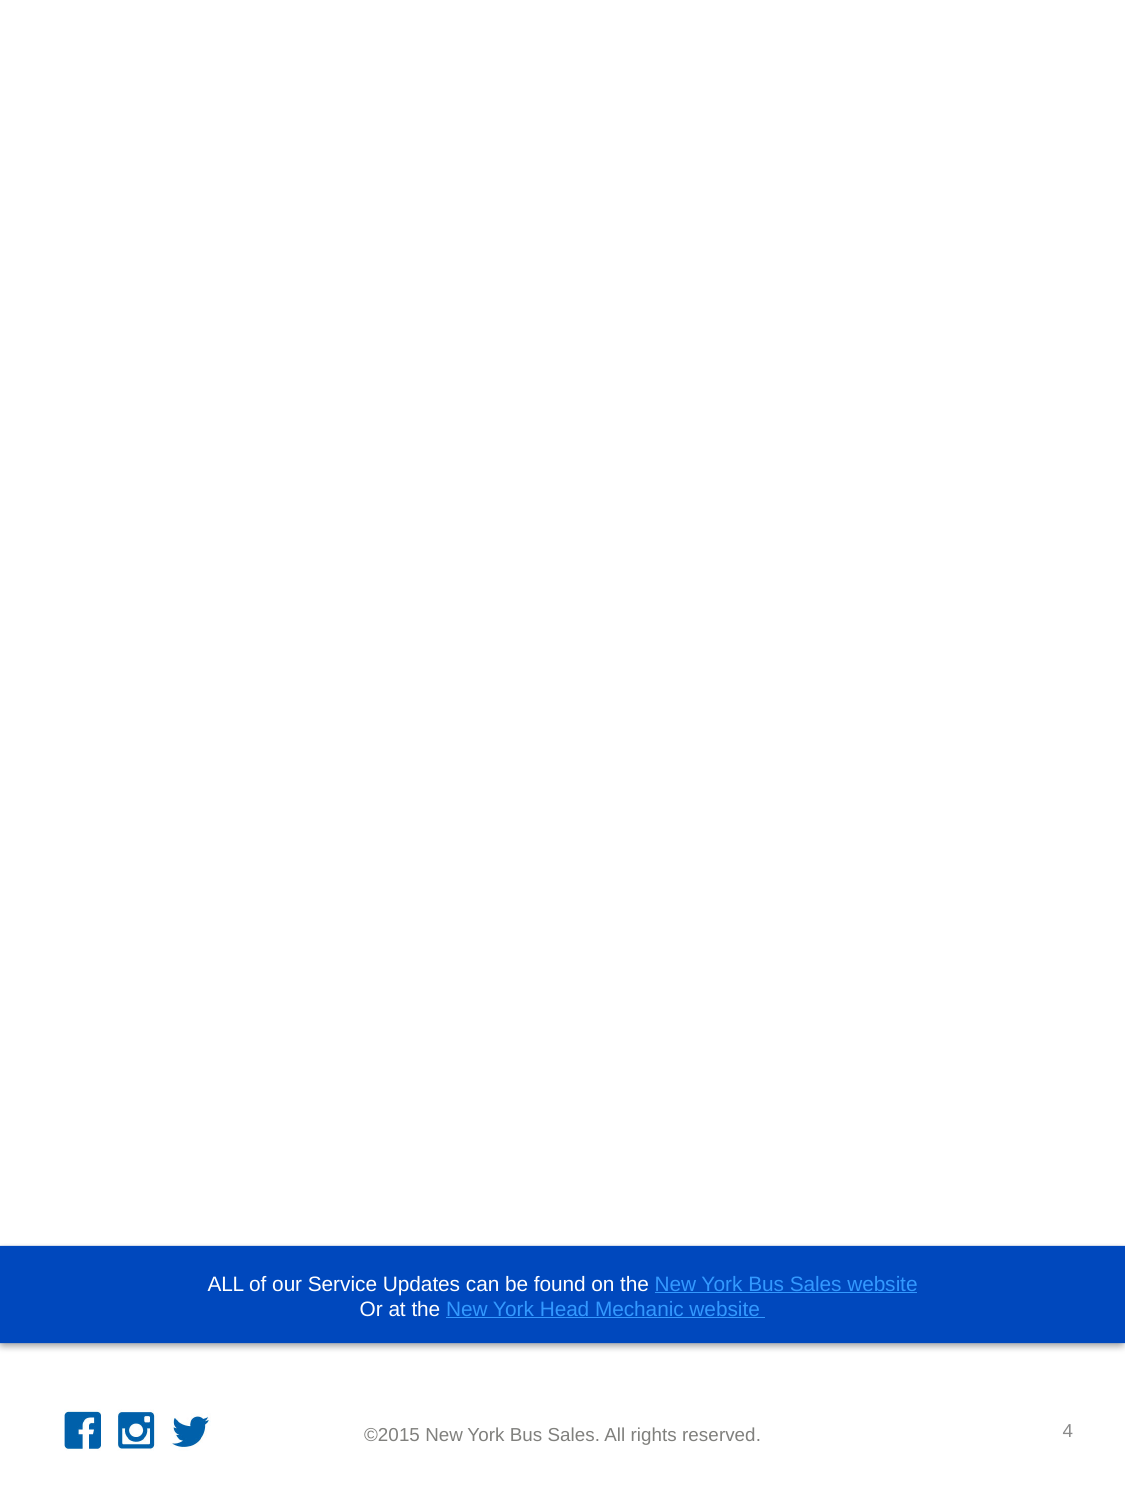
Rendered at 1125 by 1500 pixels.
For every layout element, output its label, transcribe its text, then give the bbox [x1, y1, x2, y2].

slide_number 4 [824, 1405, 1087, 1455]
picture [56, 1405, 216, 1455]
